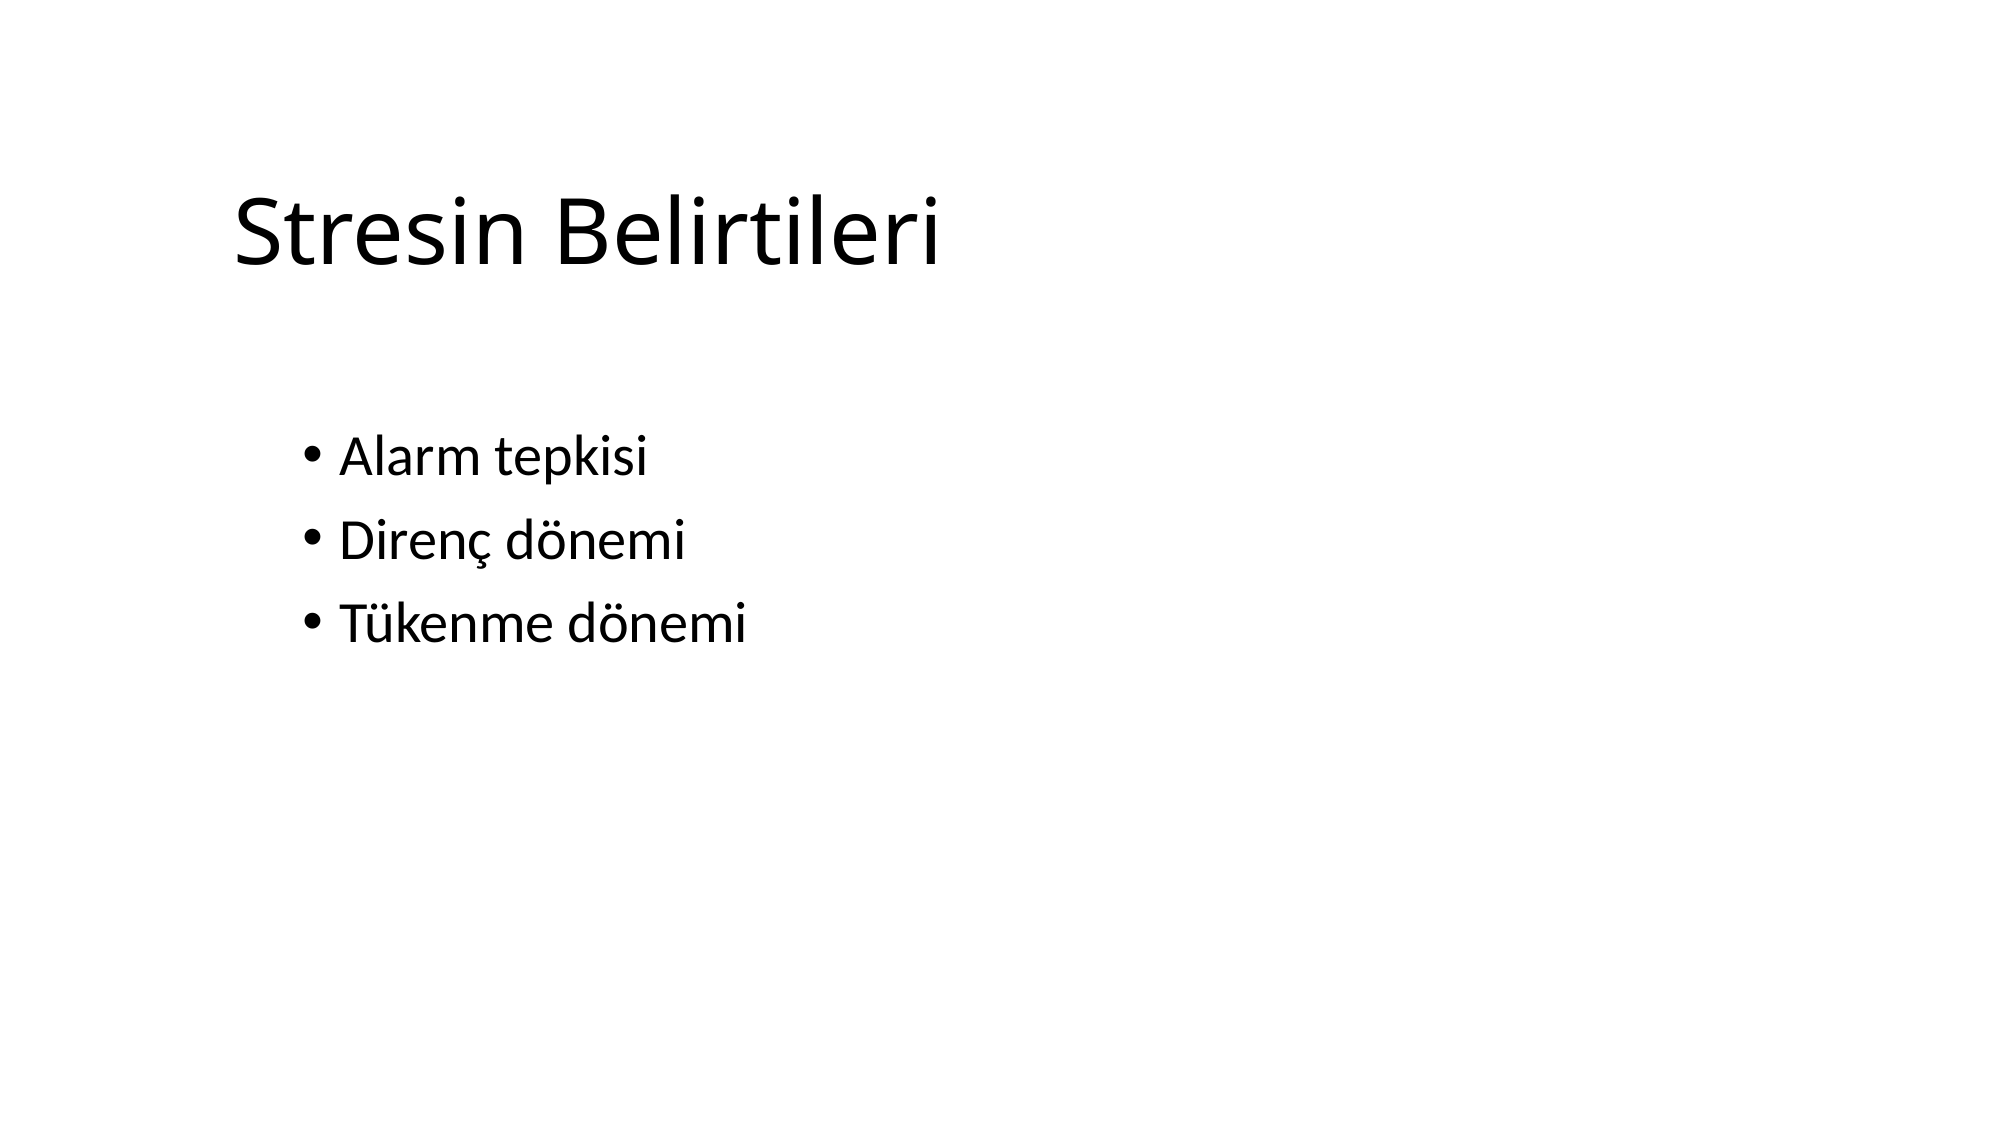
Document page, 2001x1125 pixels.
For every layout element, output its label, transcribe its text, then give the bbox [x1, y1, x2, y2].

title Stresin Belirtileri [218, 126, 1944, 344]
list Alarm tepkisi Direnç dönemi Tükenme dönemi [287, 417, 1377, 741]
